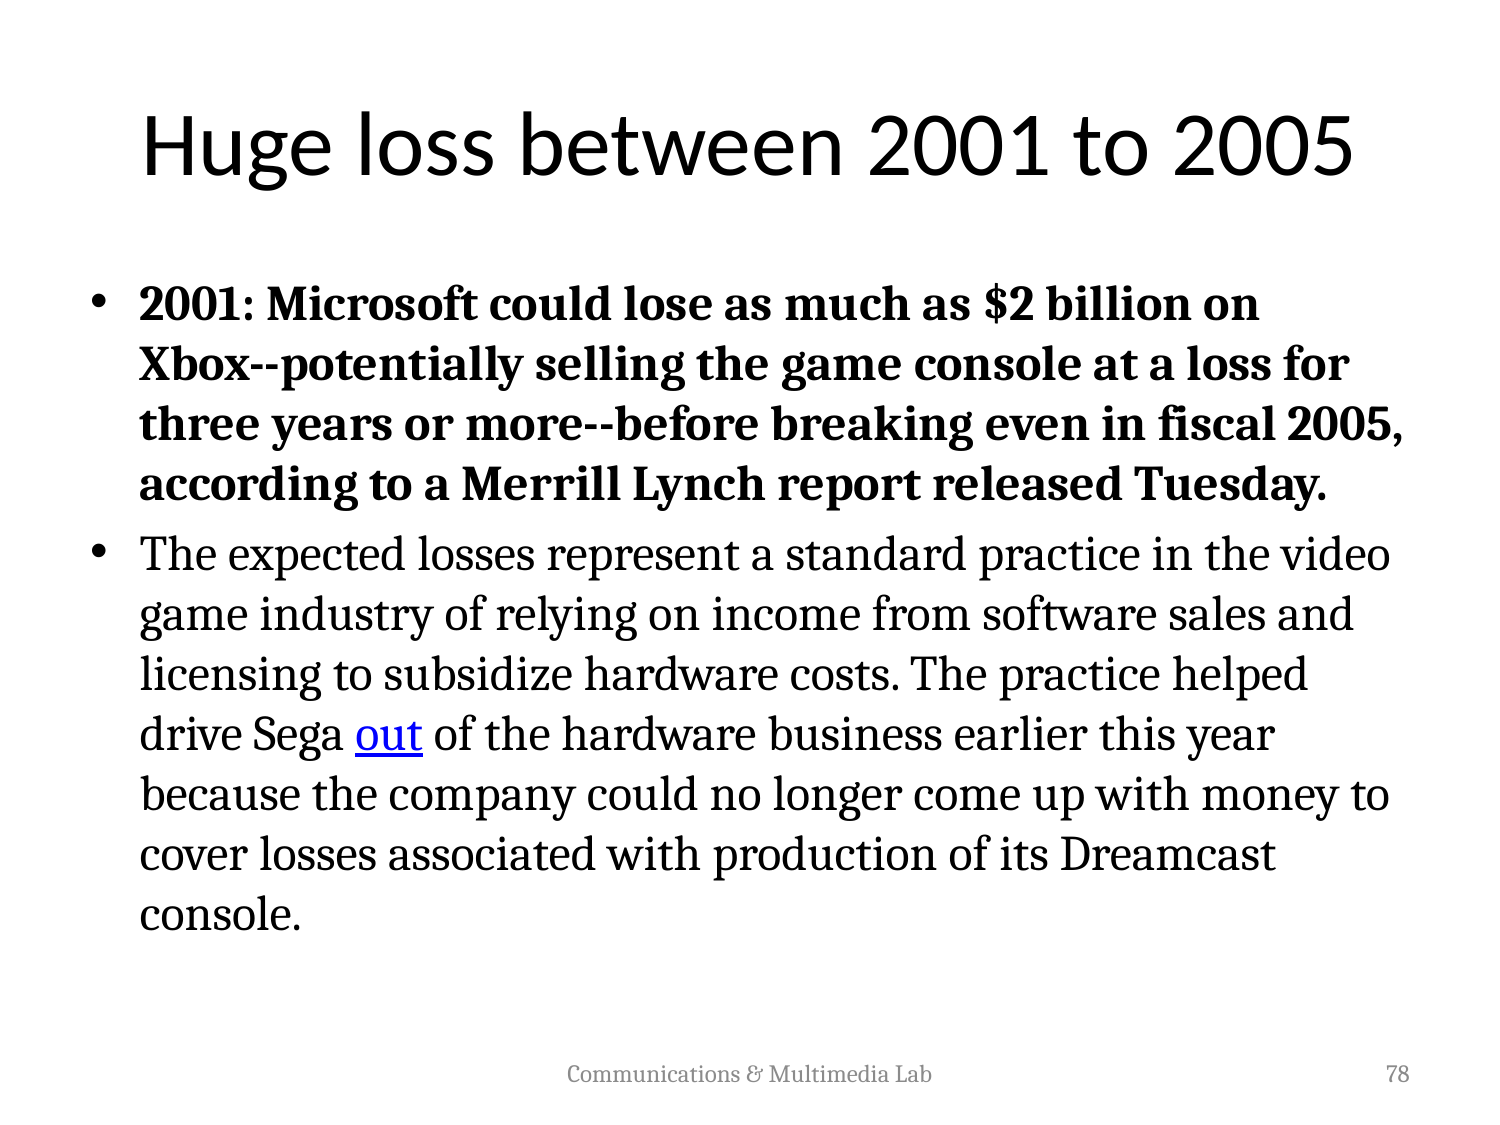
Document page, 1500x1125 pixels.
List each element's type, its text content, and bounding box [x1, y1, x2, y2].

list 2001: Microsoft could lose as much as $2 billion on Xbox--potentially selling the game console at a loss for three years or more--before breaking even in fiscal 2005, according to a Merrill Lynch report released Tuesday. The expected losses represent a standard practice in the video game industry of relying on income from software sales and licensing to subsidize hardware costs. The practice helped drive Sega out of the hardware business earlier this year because the company could no longer come up with money to cover losses associated with production of its Dreamcast console. [75, 262, 1425, 1005]
title Huge loss between 2001 to 2005 [75, 45, 1425, 233]
footer Communications & Multimedia Lab [512, 1042, 988, 1103]
slide_number 78 [1074, 1042, 1425, 1103]
